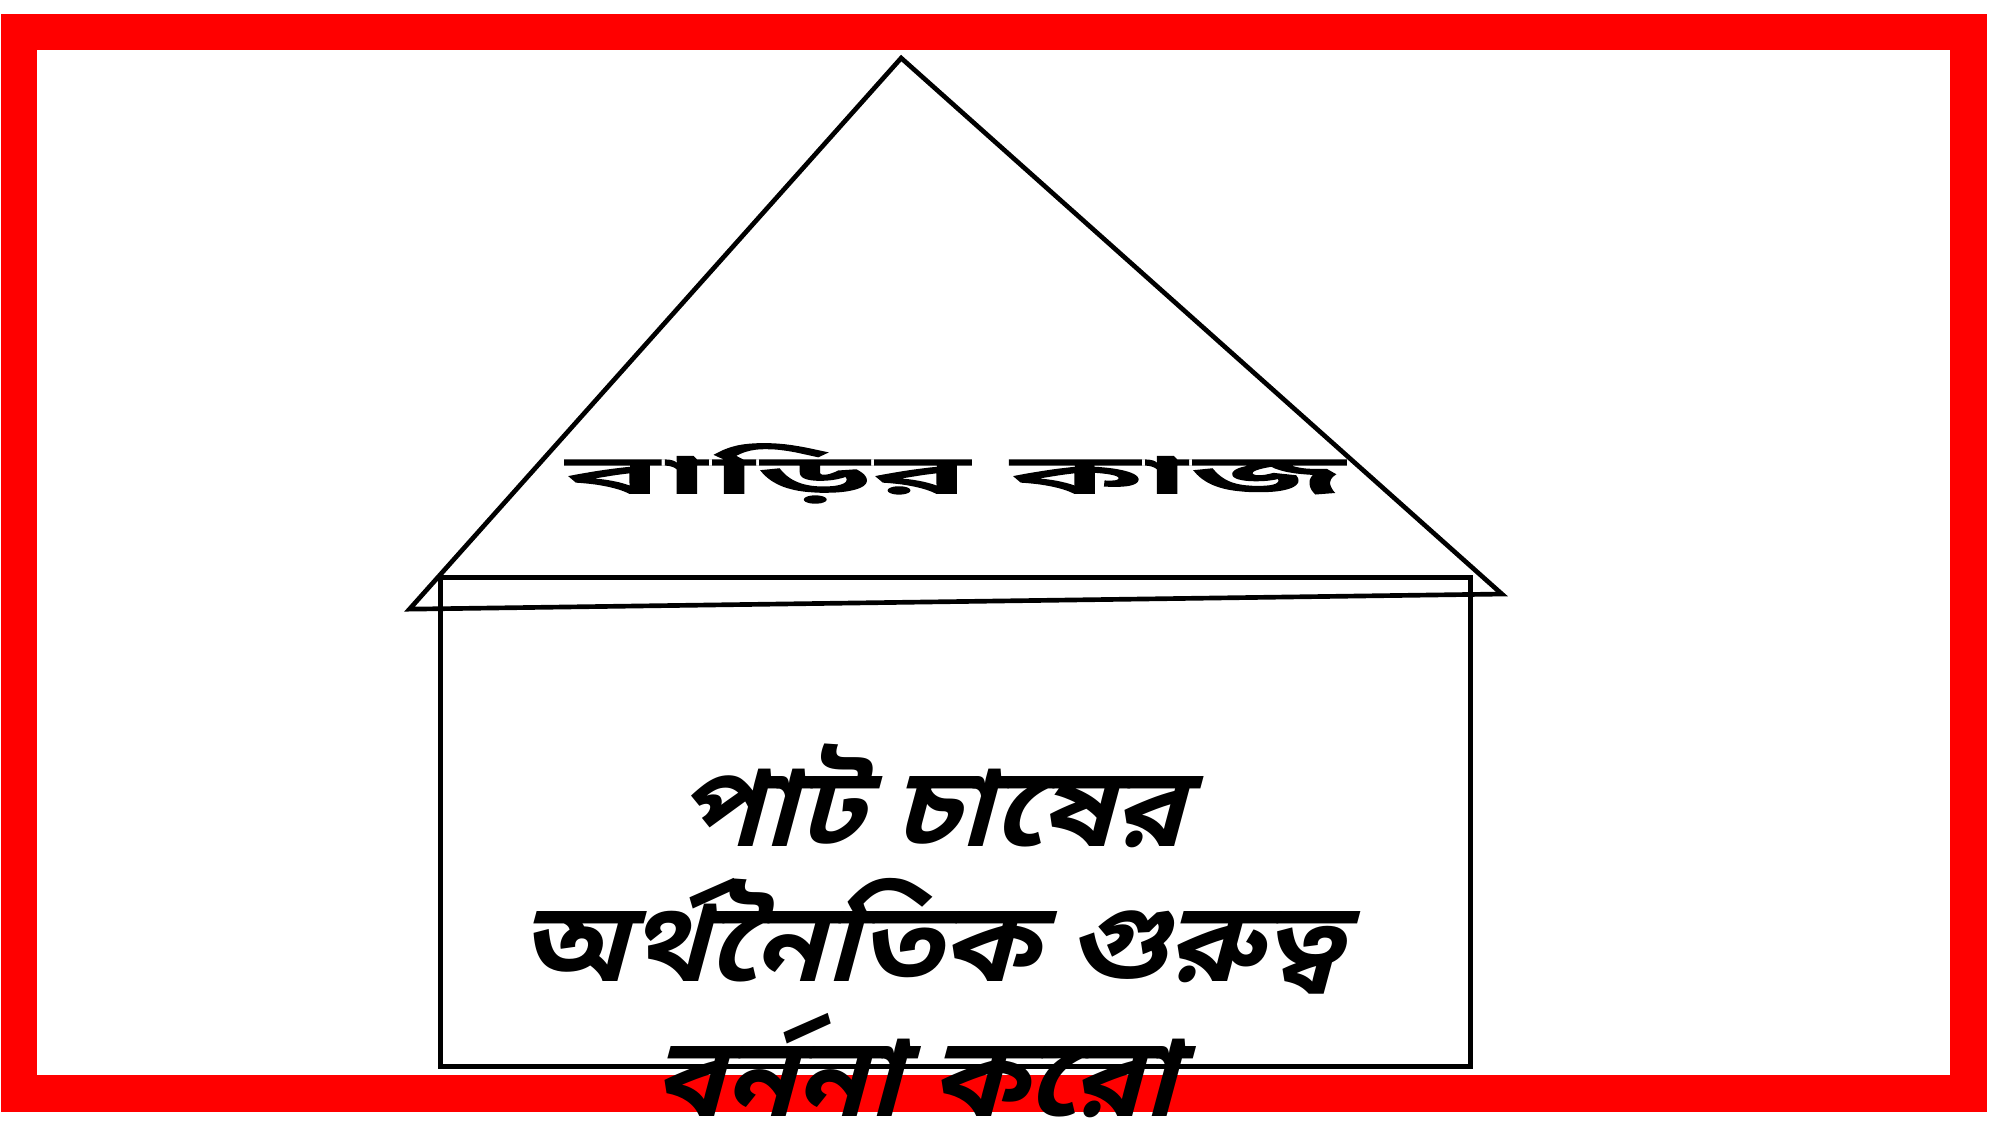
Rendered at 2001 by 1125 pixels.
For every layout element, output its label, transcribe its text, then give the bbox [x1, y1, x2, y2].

text_box পাট চাষের অর্থনৈতিক গুরুত্ব বর্ননা করো [440, 1067, 1421, 1125]
text_box [915, 66, 1268, 232]
text_box [728, 66, 890, 232]
text_box [751, 66, 1091, 232]
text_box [440, 232, 1471, 1067]
text_box [18, 31, 1970, 1095]
